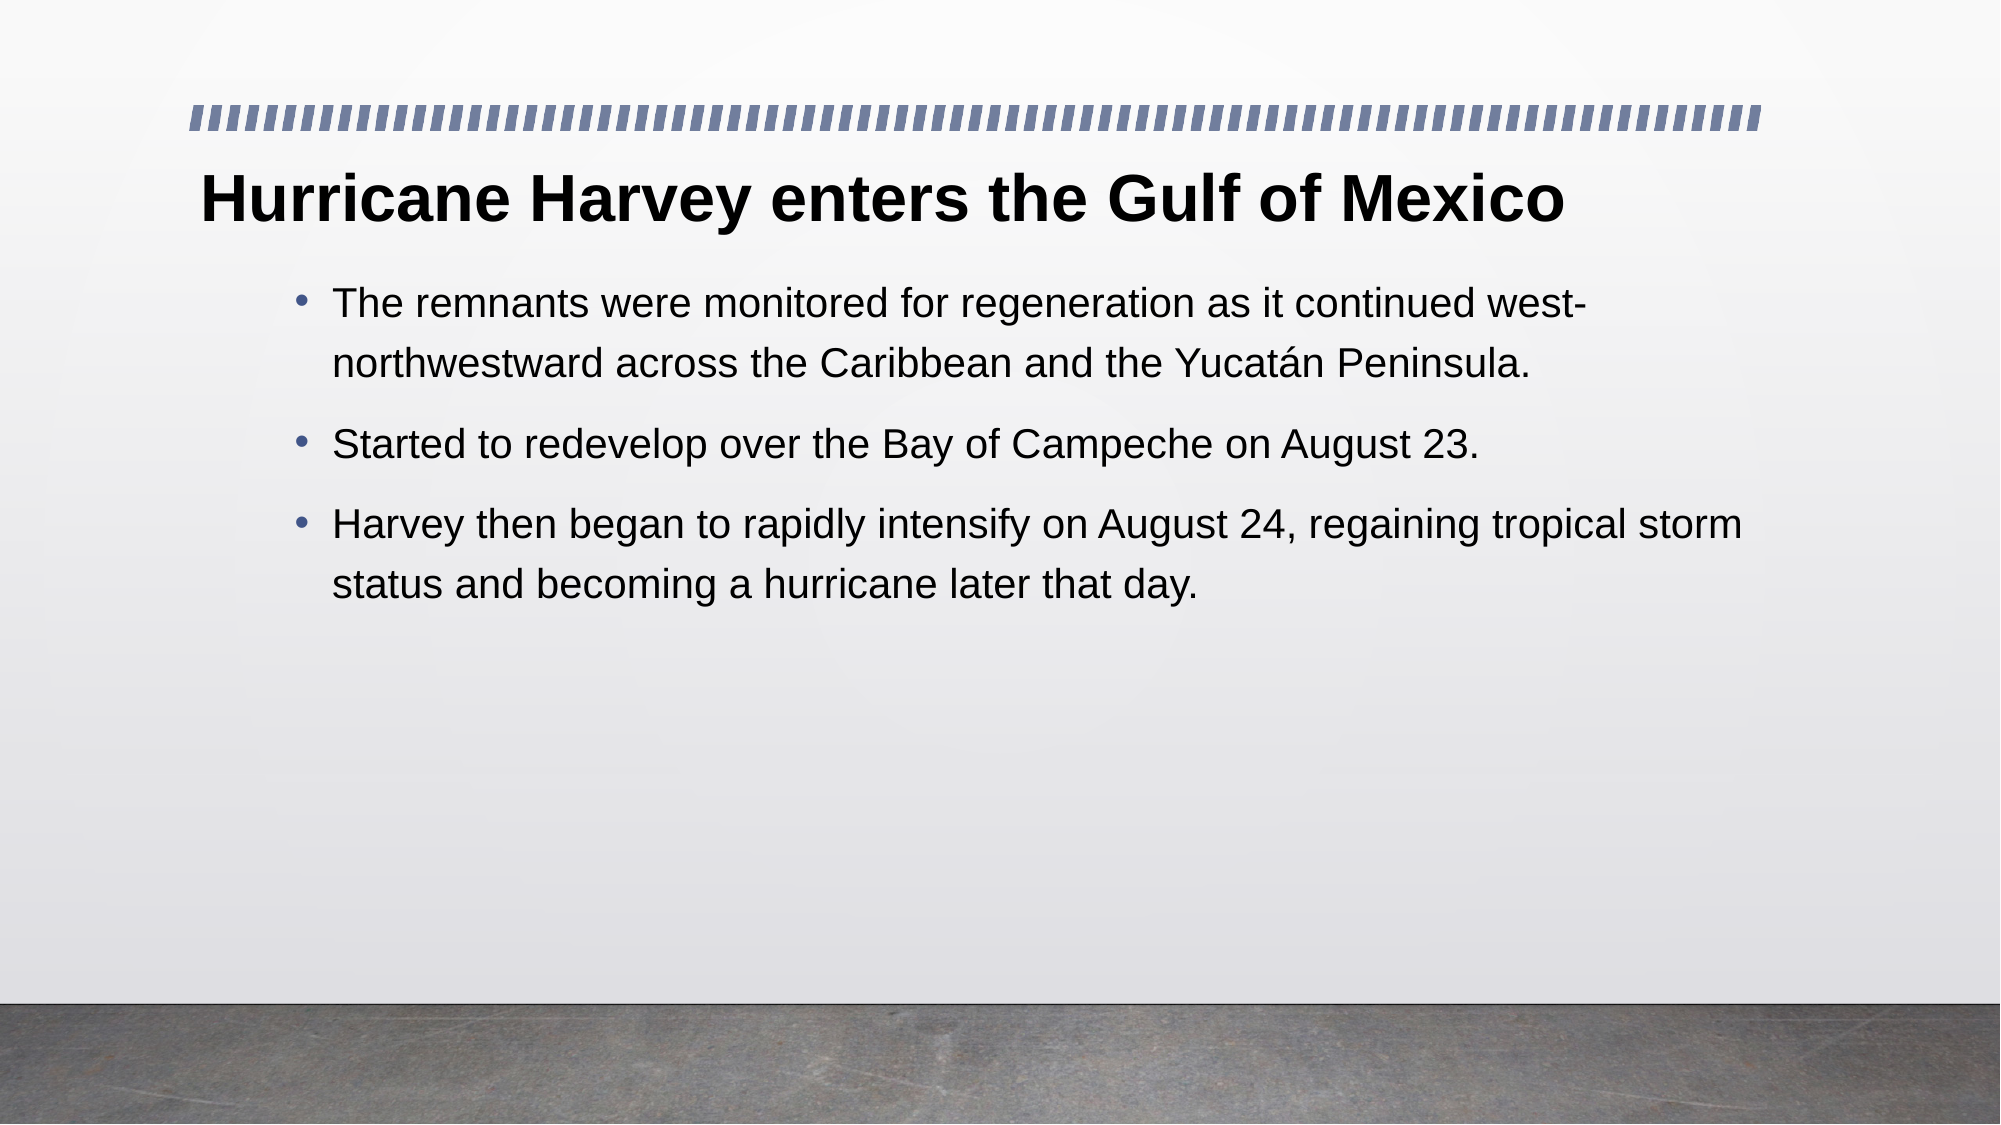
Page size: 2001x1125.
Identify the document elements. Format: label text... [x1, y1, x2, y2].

picture [0, 1004, 2000, 1124]
list The remnants were monitored for regeneration as it continued west-northwestward across the Caribbean and the Yucatán Peninsula. Started to redevelop over the Bay of Campeche on August 23. Harvey then began to rapidly intensify on August 24, regaining tropical storm status and becoming a hurricane later that day. [279, 258, 1761, 799]
title Hurricane Harvey enters the Gulf of Mexico [185, 156, 1761, 329]
